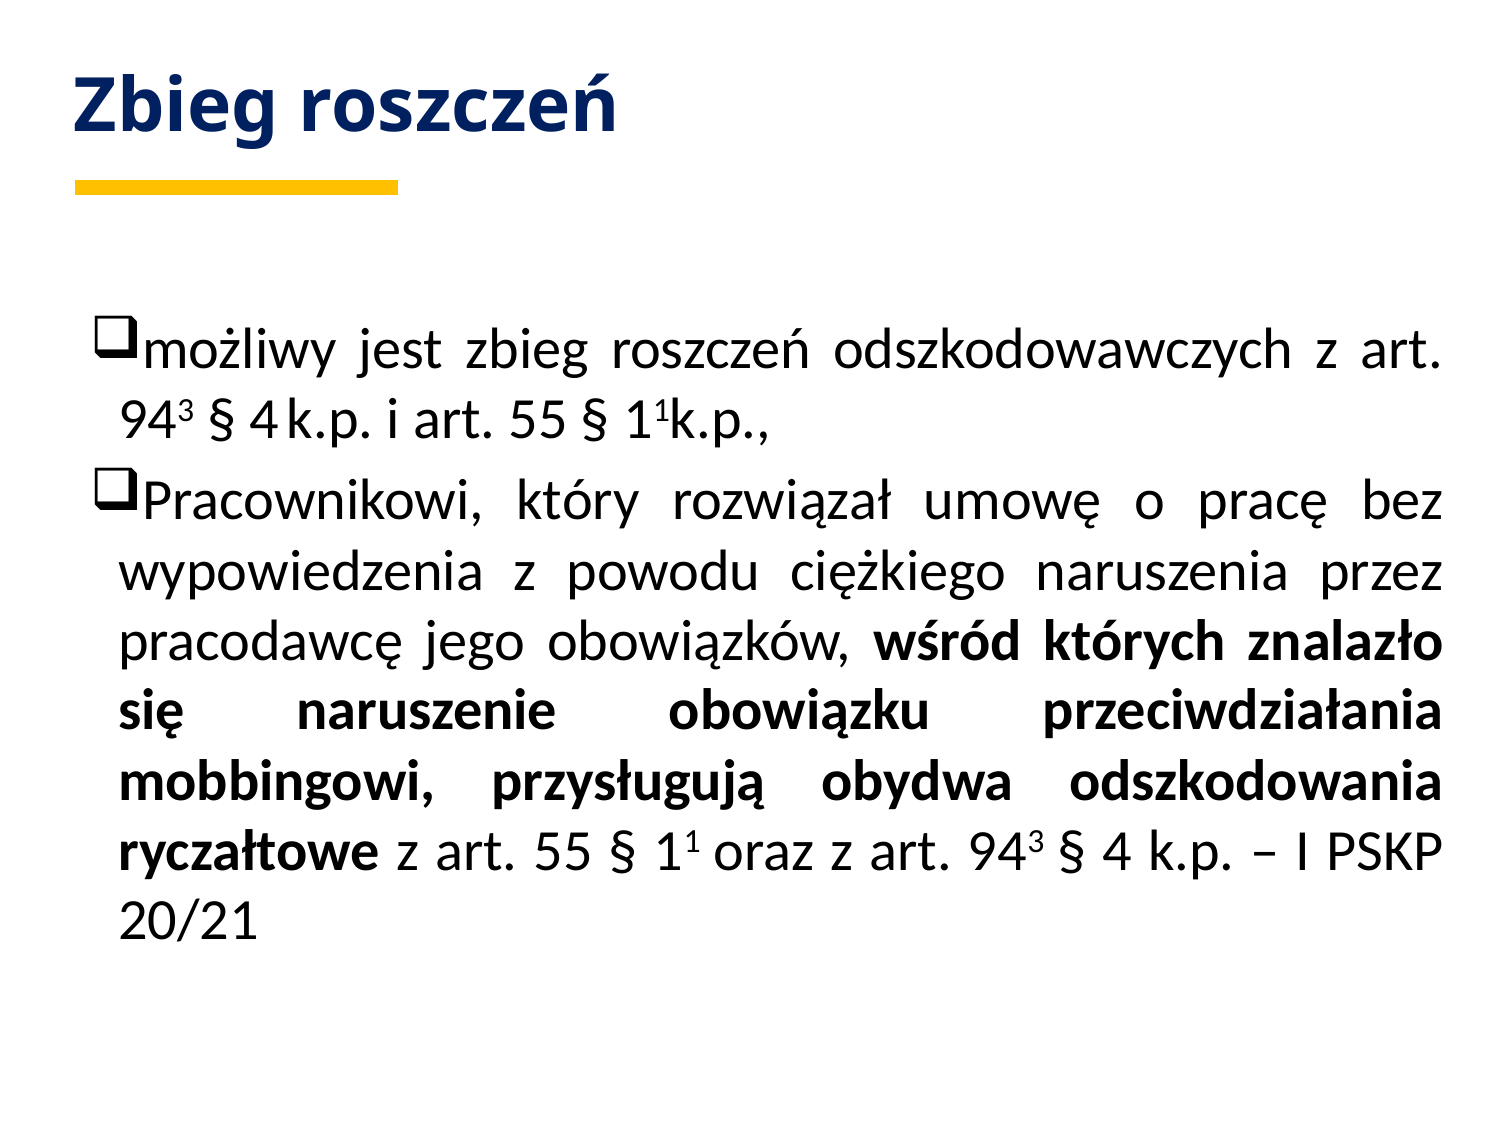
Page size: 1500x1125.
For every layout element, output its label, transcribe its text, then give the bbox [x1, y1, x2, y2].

title Zbieg roszczeń [59, 49, 1406, 155]
list możliwy jest zbieg roszczeń odszkodowawczych z art. 943 § 4 k.p. i art. 55 § 11k.p., Pracownikowi, który rozwiązał umowę o pracę bez wypowiedzenia z powodu ciężkiego naruszenia przez pracodawcę jego obowiązków, wśród których znalazło się naruszenie obowiązku przeciwdziałania mobbingowi, przysługują obydwa odszkodowania ryczałtowe z art. 55 § 11 oraz z art. 943 § 4 k.p. – I PSKP 20/21 [75, 302, 1459, 1005]
